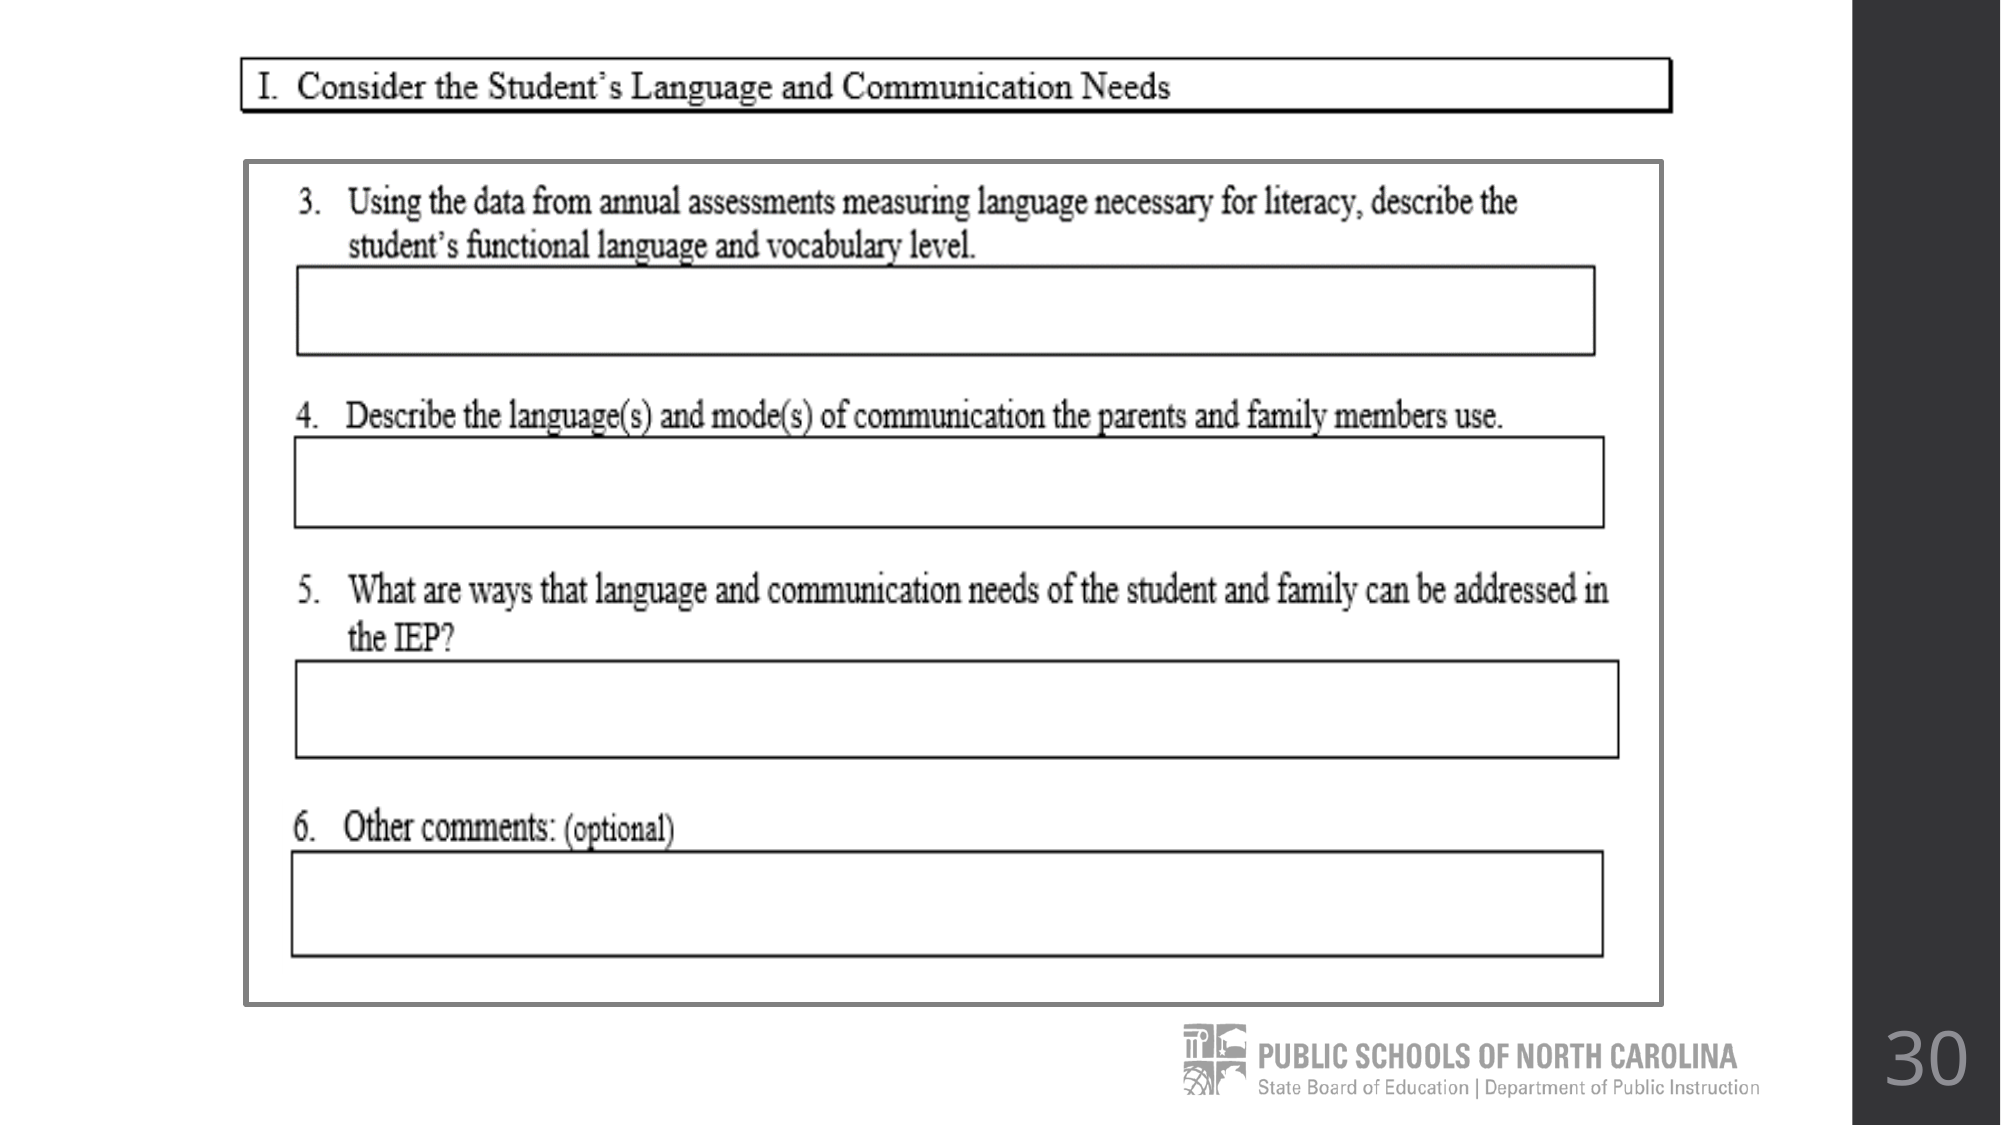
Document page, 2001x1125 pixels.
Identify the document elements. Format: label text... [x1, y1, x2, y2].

picture [222, 36, 1687, 131]
slide_number 30 [1852, 1012, 2000, 1110]
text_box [245, 161, 1663, 1005]
picture [1177, 1015, 1772, 1100]
